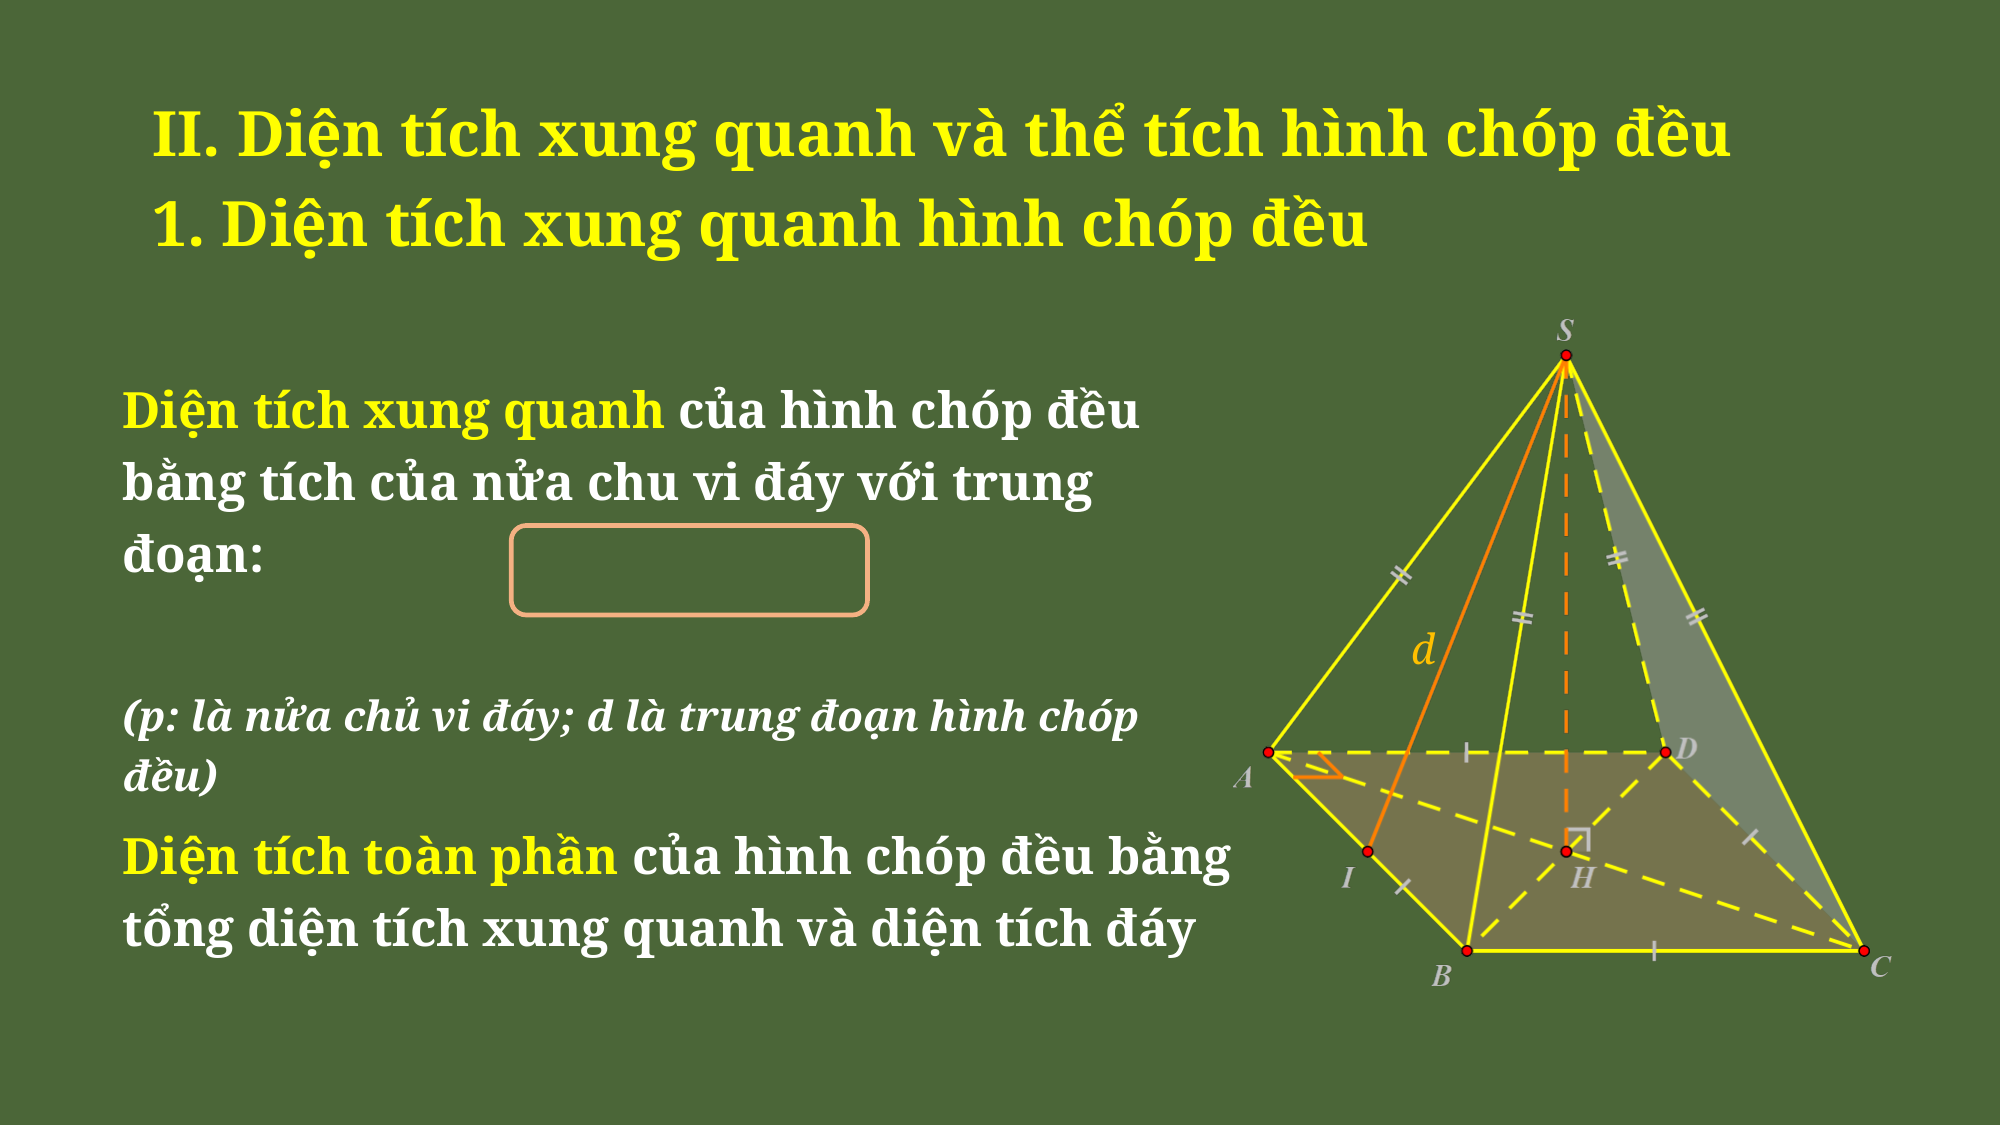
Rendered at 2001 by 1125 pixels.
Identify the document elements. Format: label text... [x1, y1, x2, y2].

picture [1220, 299, 1908, 1008]
text_box [510, 524, 869, 617]
title II. Diện tích xung quanh và thể tích hình chóp đều 1. Diện tích xung quanh hình chóp đều [137, 59, 1863, 278]
